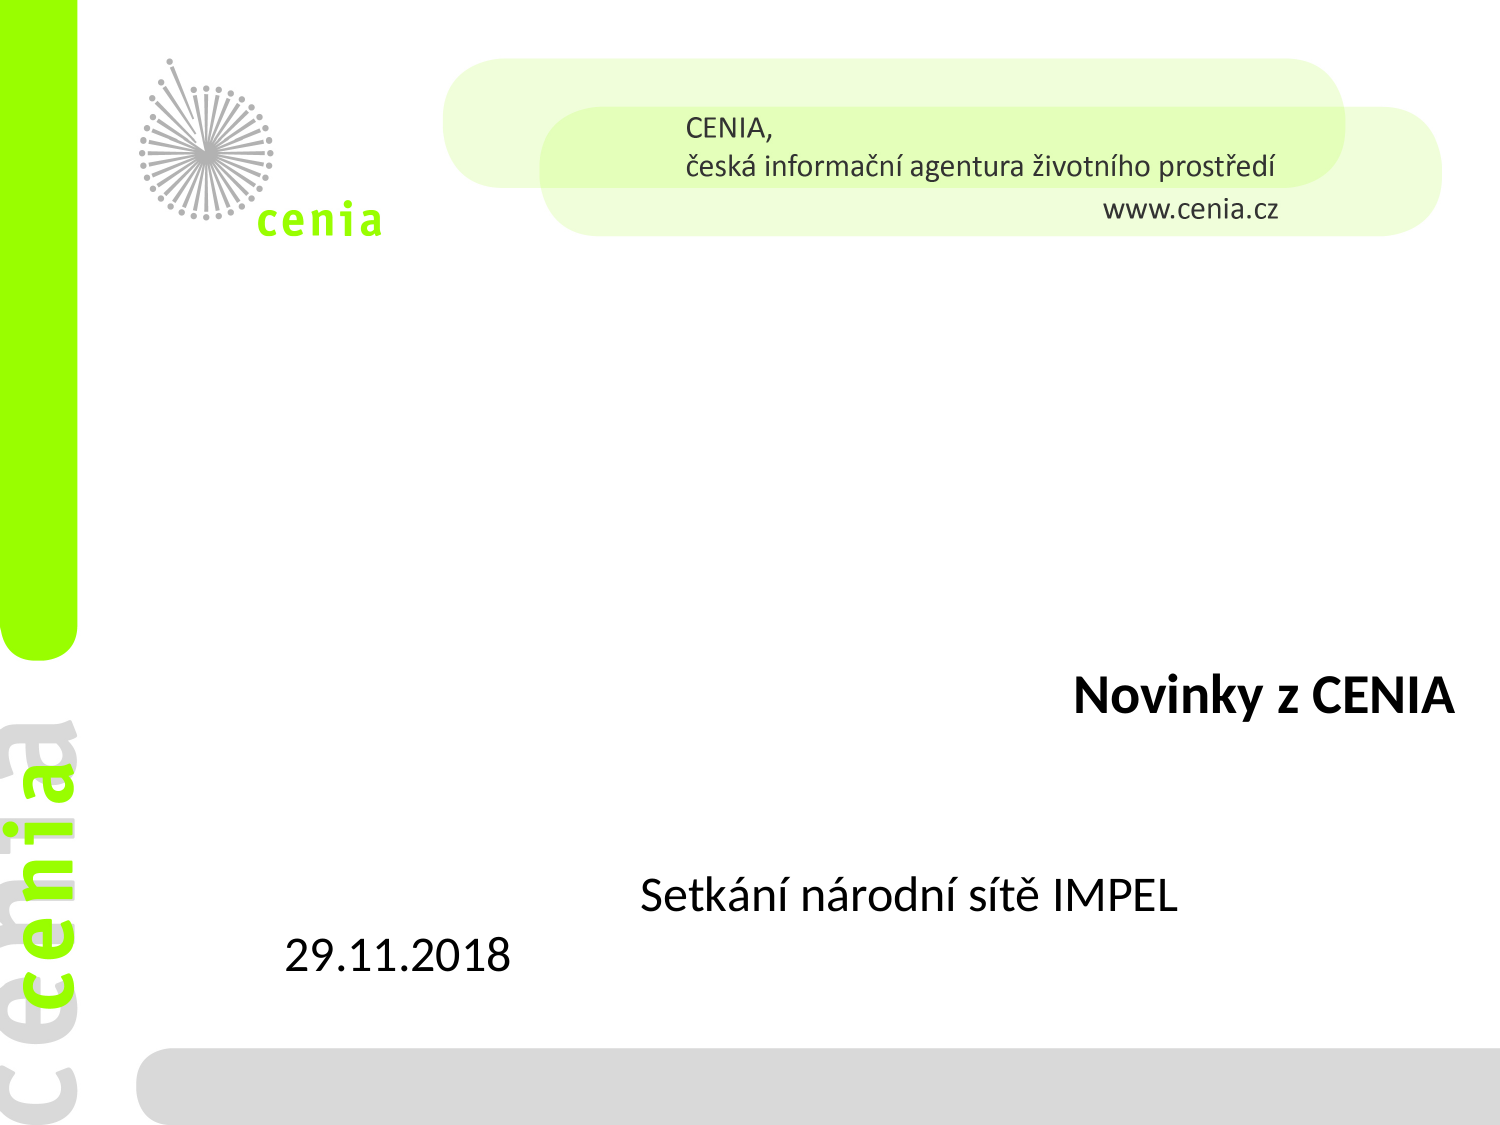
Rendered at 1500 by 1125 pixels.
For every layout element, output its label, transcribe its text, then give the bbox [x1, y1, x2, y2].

title Novinky z CENIA [135, 468, 1471, 835]
picture [0, 0, 1500, 1125]
list Setkání národní sítě IMPEL 29.11.2018 [194, 874, 1406, 969]
